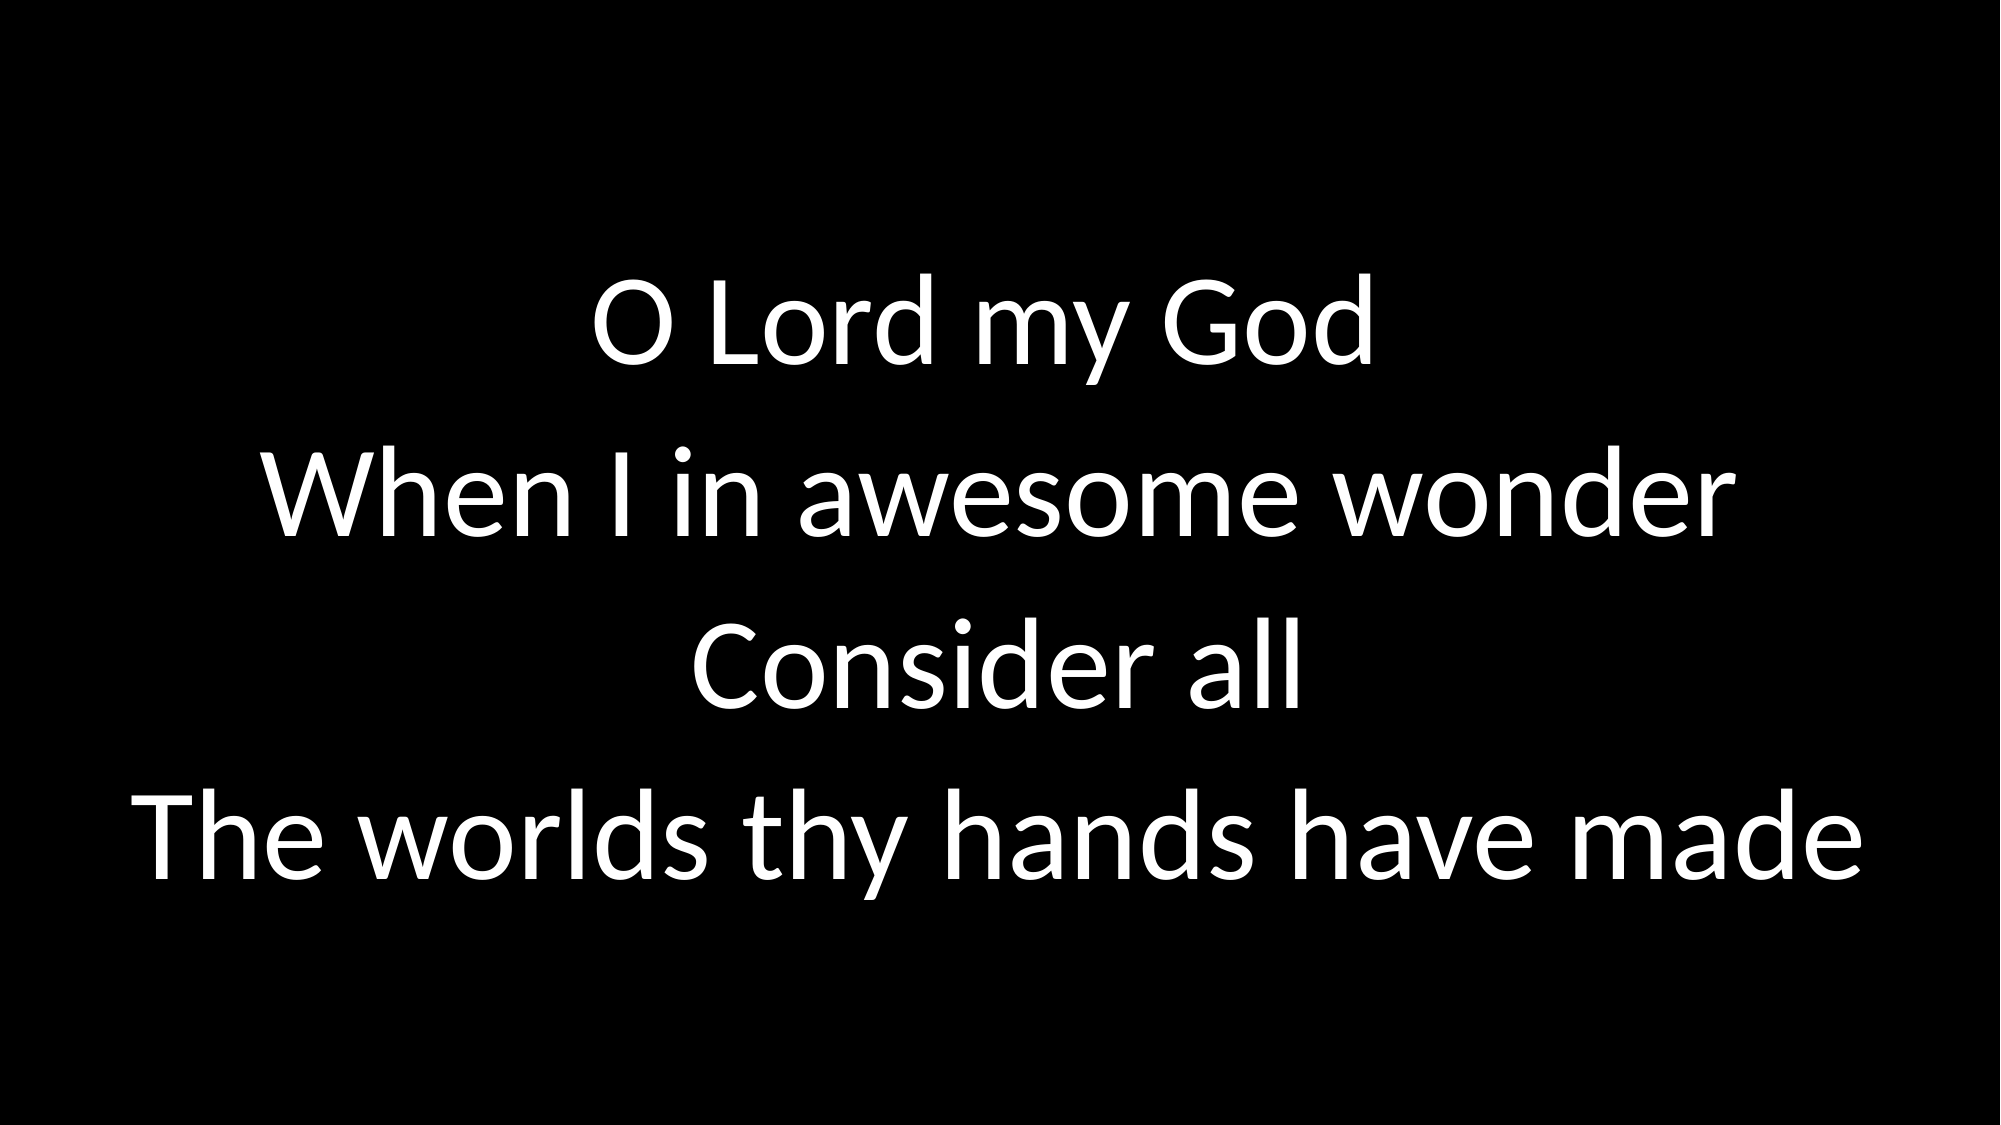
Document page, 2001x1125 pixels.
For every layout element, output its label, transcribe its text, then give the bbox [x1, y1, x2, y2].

text_box O Lord my God When I in awesome wonder Consider all The worlds thy hands have made [0, 0, 2000, 1125]
